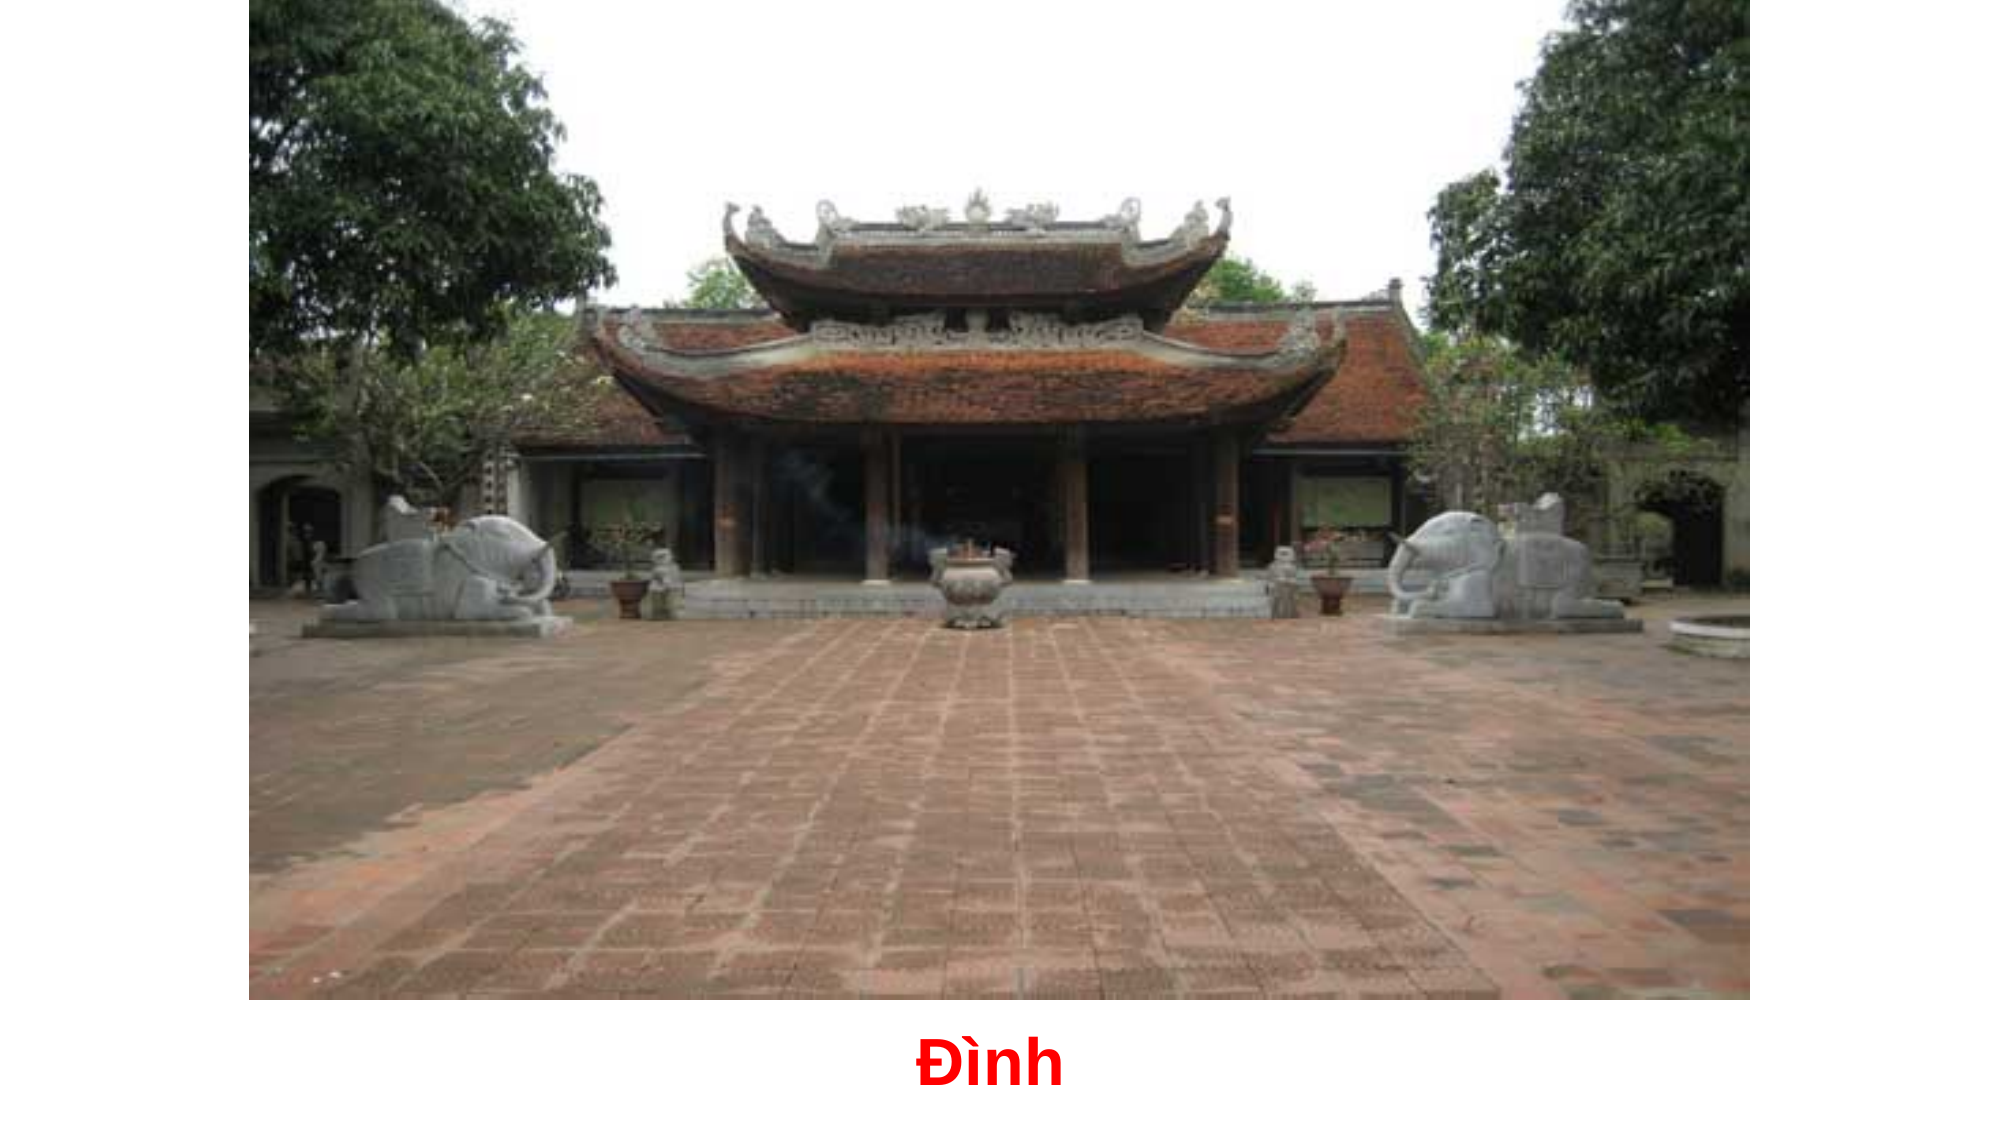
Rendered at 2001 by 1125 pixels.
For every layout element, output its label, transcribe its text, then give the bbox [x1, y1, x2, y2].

text_box Đình [806, 1011, 1194, 1107]
picture [249, 0, 1751, 1000]
